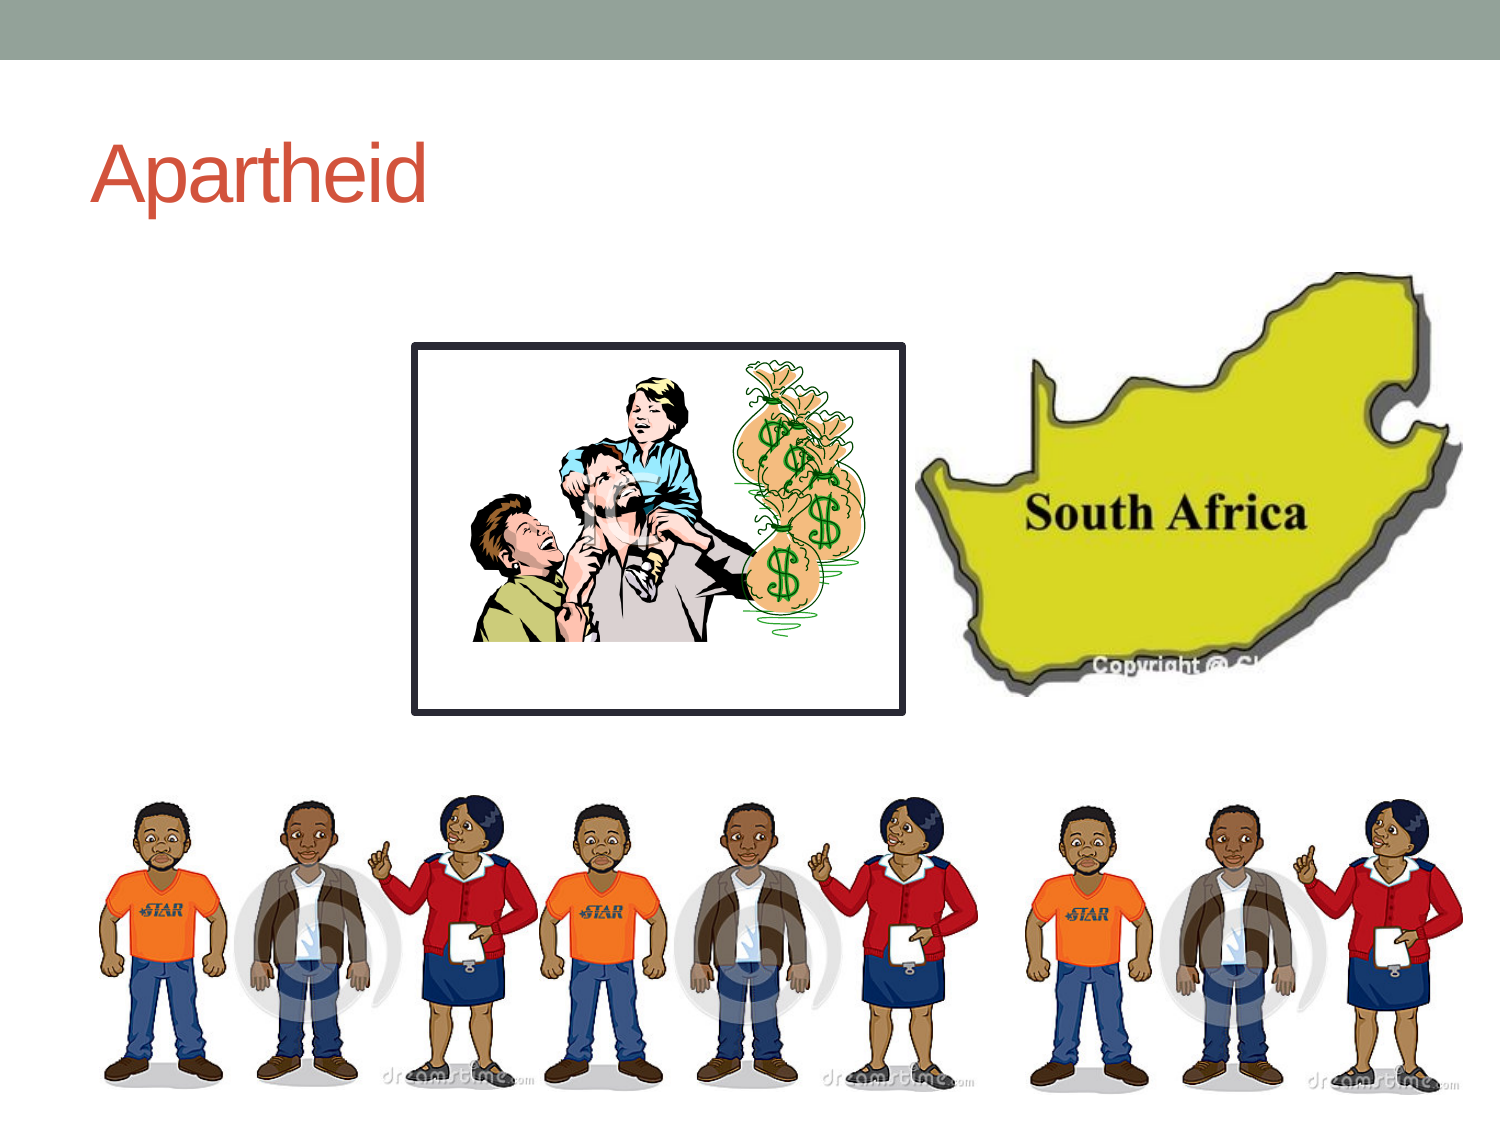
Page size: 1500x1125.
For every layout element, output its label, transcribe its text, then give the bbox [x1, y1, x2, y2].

picture [539, 797, 978, 1093]
picture [99, 795, 538, 1090]
picture [1024, 799, 1463, 1095]
picture [915, 272, 1463, 697]
text_box [413, 344, 904, 715]
title Apartheid [75, 87, 1425, 250]
picture [470, 359, 866, 642]
